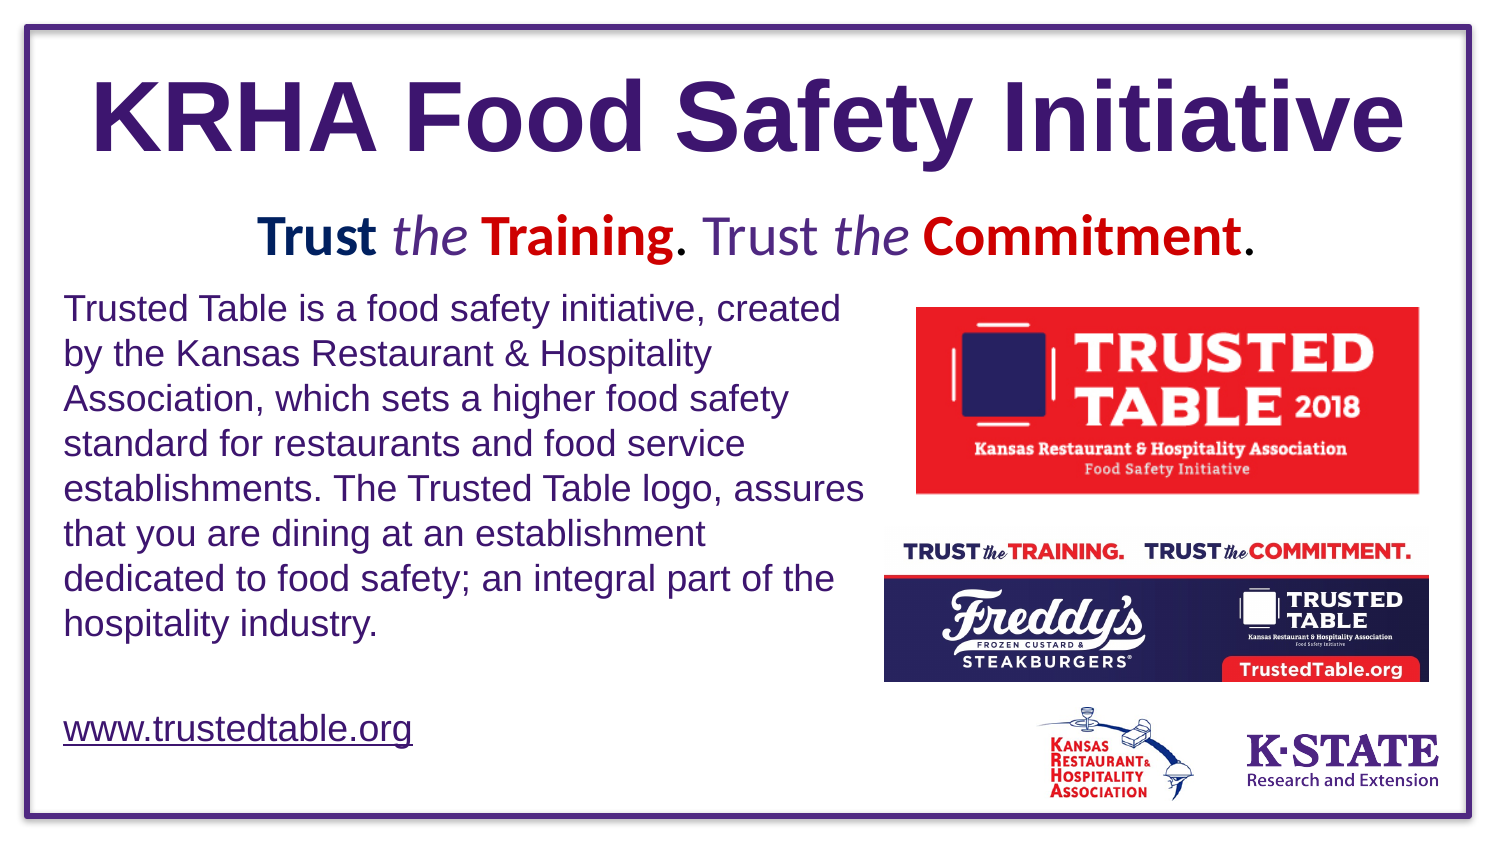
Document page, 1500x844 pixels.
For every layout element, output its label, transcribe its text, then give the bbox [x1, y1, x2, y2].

text_box Trust the Training. Trust the Commitment. [108, 189, 1407, 275]
picture [916, 307, 1420, 495]
title KRHA Food Safety Initiative [48, 47, 1451, 177]
subtitle Trusted Table is a food safety initiative, created by the Kansas Restaurant & Hospitality Association, which sets a higher food safety standard for restaurants and food service establishments. The Trusted Table logo, assures that you are dining at an establishment dedicated to food safety; an integral part of the hospitality industry. www.trustedtable.org [48, 276, 885, 764]
picture [1036, 707, 1194, 801]
picture [883, 525, 1429, 682]
picture [1227, 730, 1454, 794]
